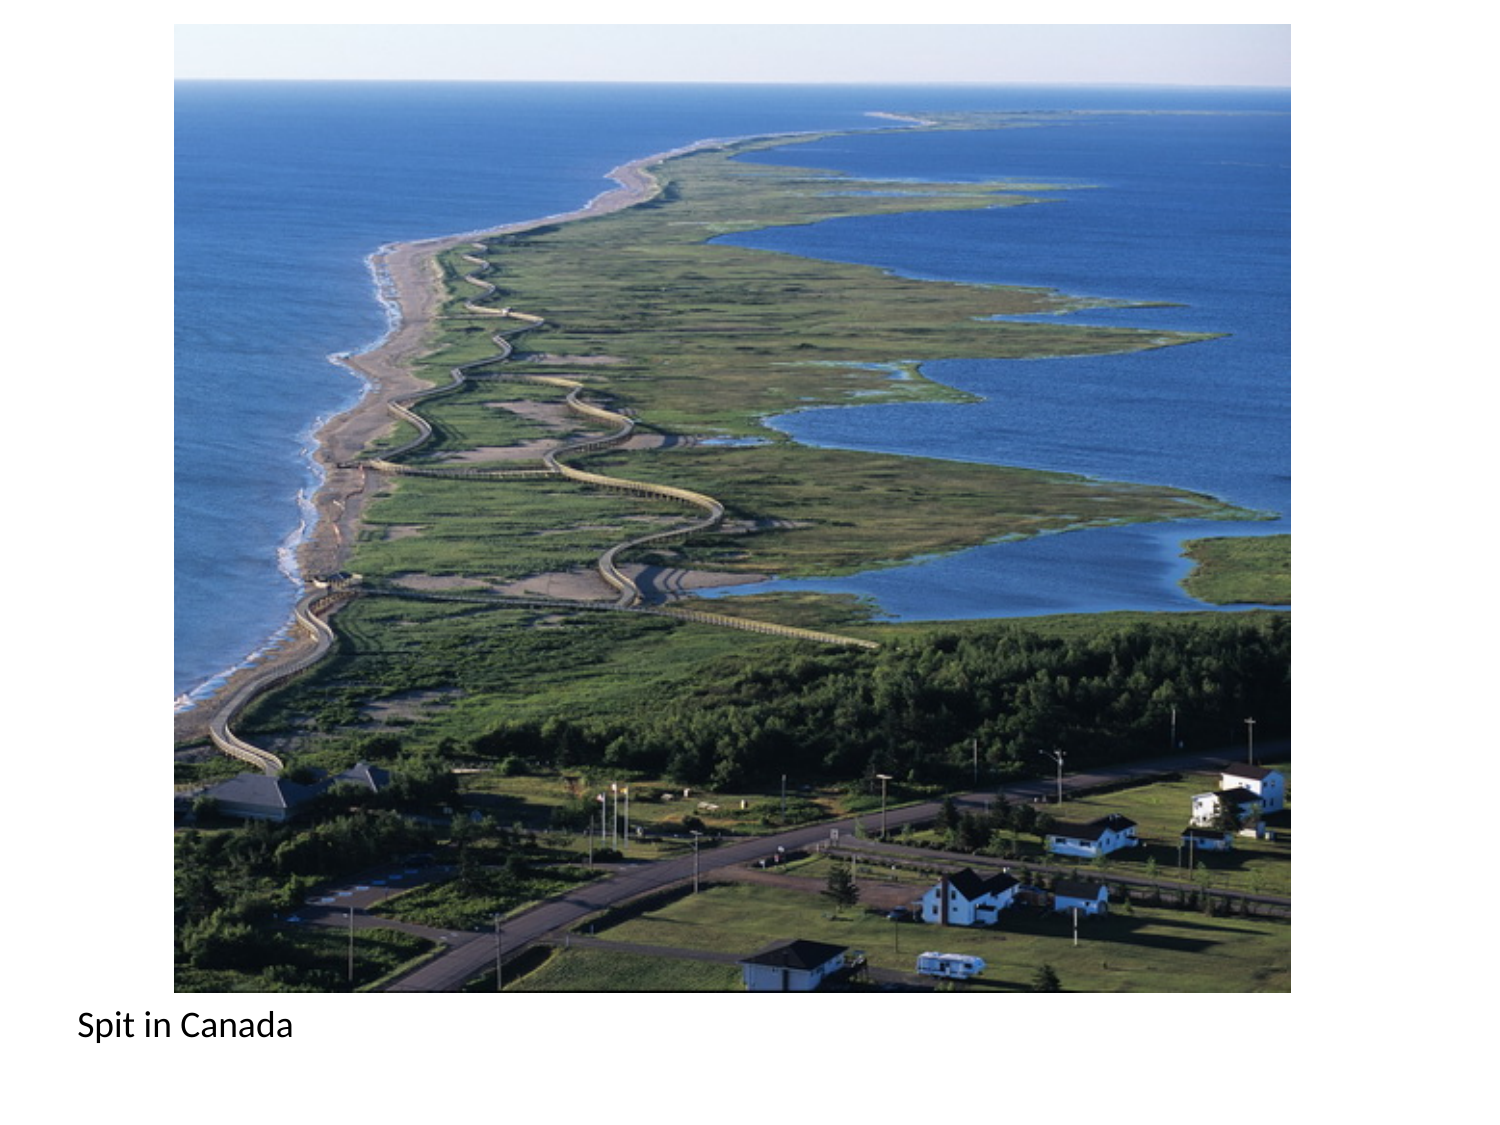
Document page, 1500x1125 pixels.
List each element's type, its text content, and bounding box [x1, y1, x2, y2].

text_box Spit in Canada [62, 992, 863, 1053]
picture [174, 24, 1291, 993]
